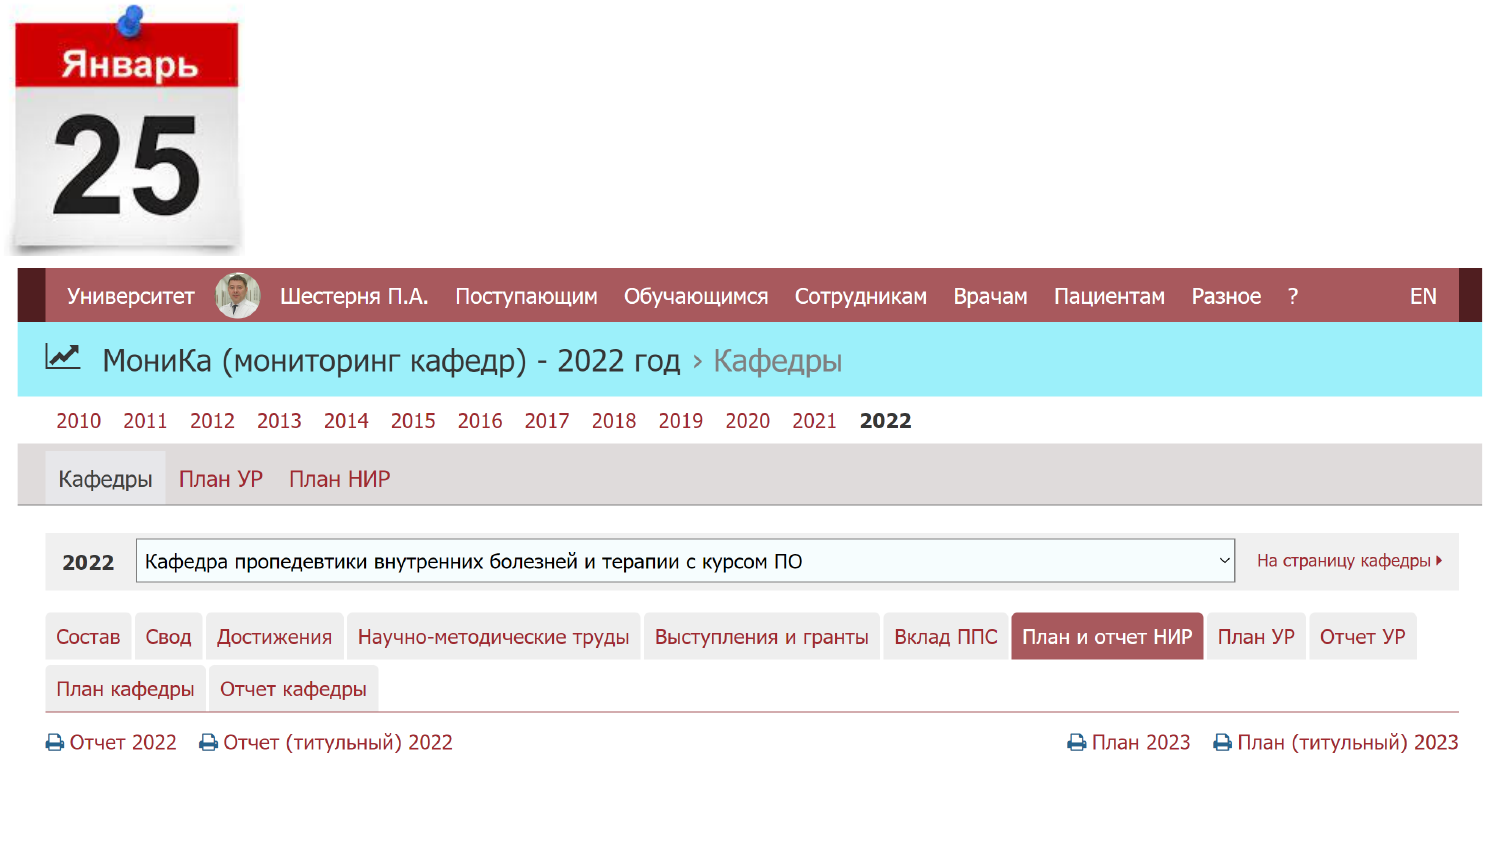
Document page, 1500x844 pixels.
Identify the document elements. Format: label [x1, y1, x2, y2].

picture [17, 268, 1483, 765]
picture [3, 0, 245, 256]
